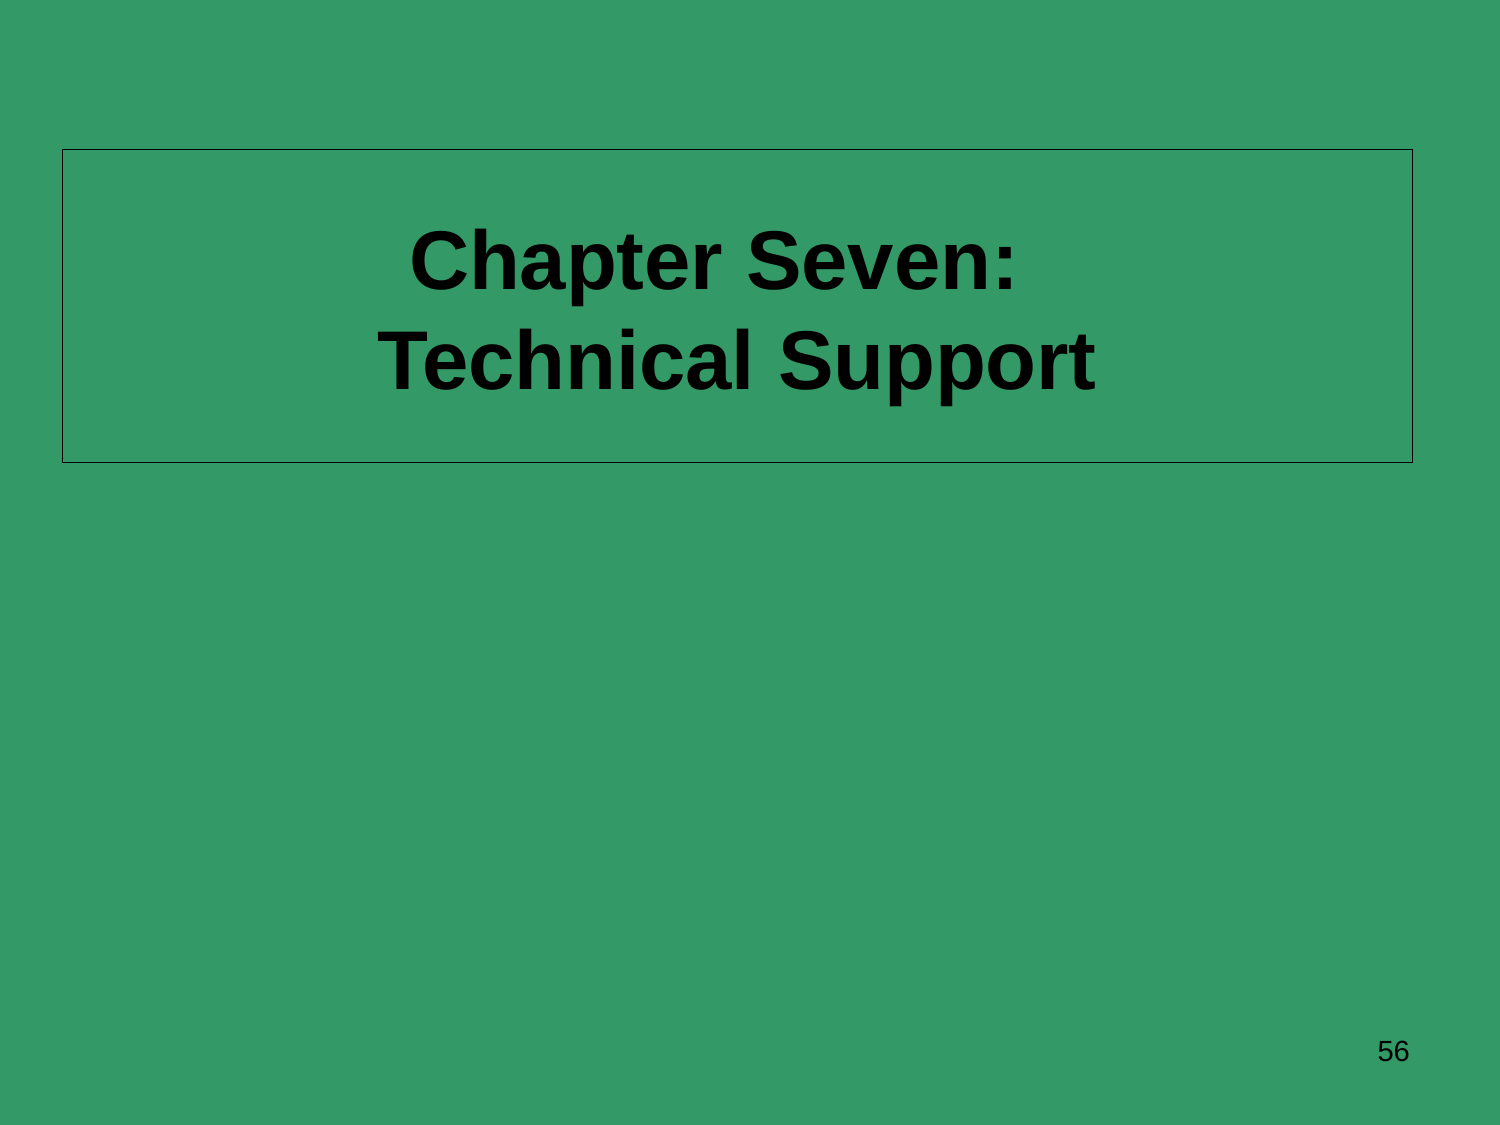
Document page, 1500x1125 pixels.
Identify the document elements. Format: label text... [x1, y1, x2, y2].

slide_number 56 [1074, 1024, 1425, 1103]
title Chapter Seven: Technical Support [62, 149, 1413, 463]
